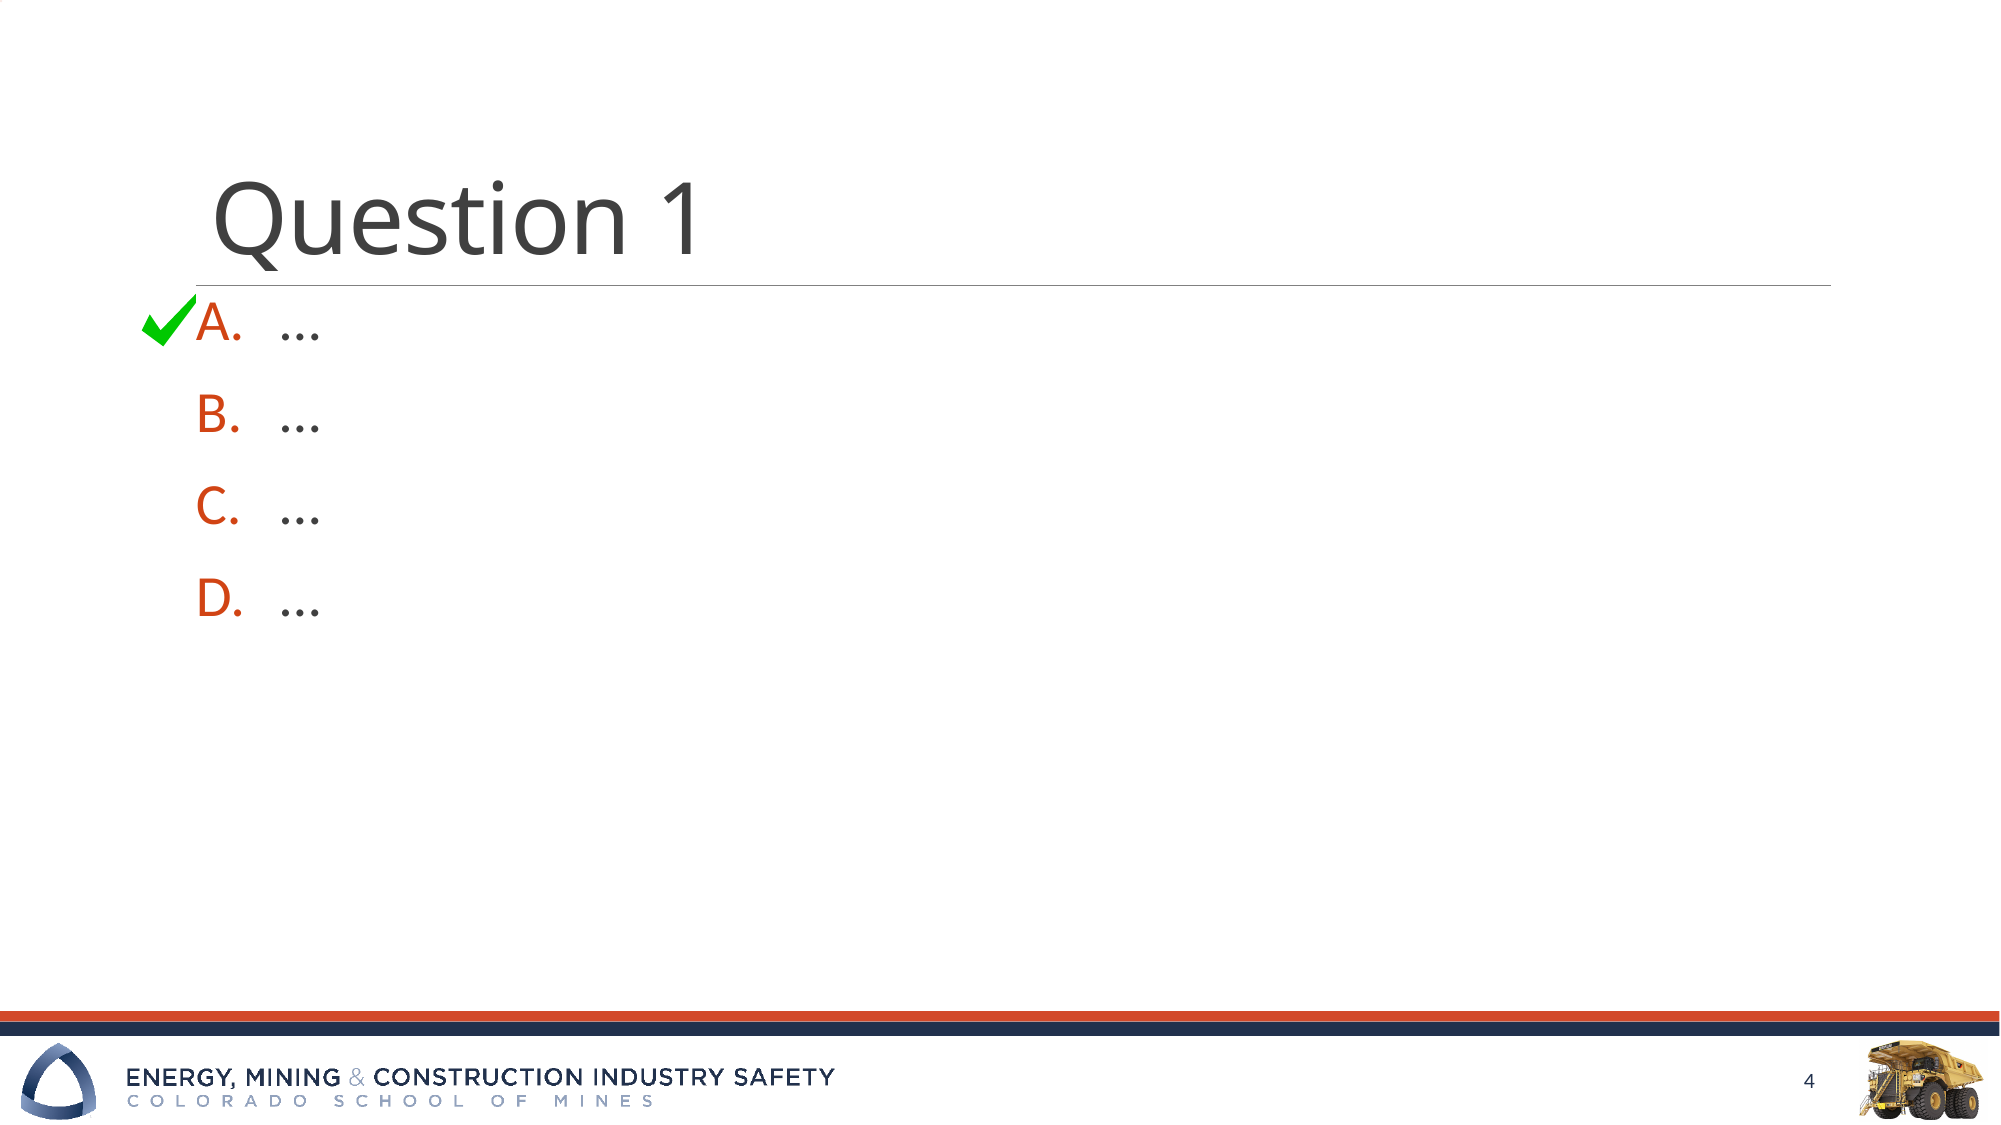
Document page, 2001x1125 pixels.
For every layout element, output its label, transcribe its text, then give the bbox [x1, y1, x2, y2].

list … … … … [195, 282, 1228, 899]
text_box [140, 292, 198, 348]
picture [20, 1042, 849, 1120]
title Question 1 [195, 78, 1830, 283]
picture [1859, 1038, 1988, 1122]
slide_number 4 [1614, 1050, 1830, 1111]
